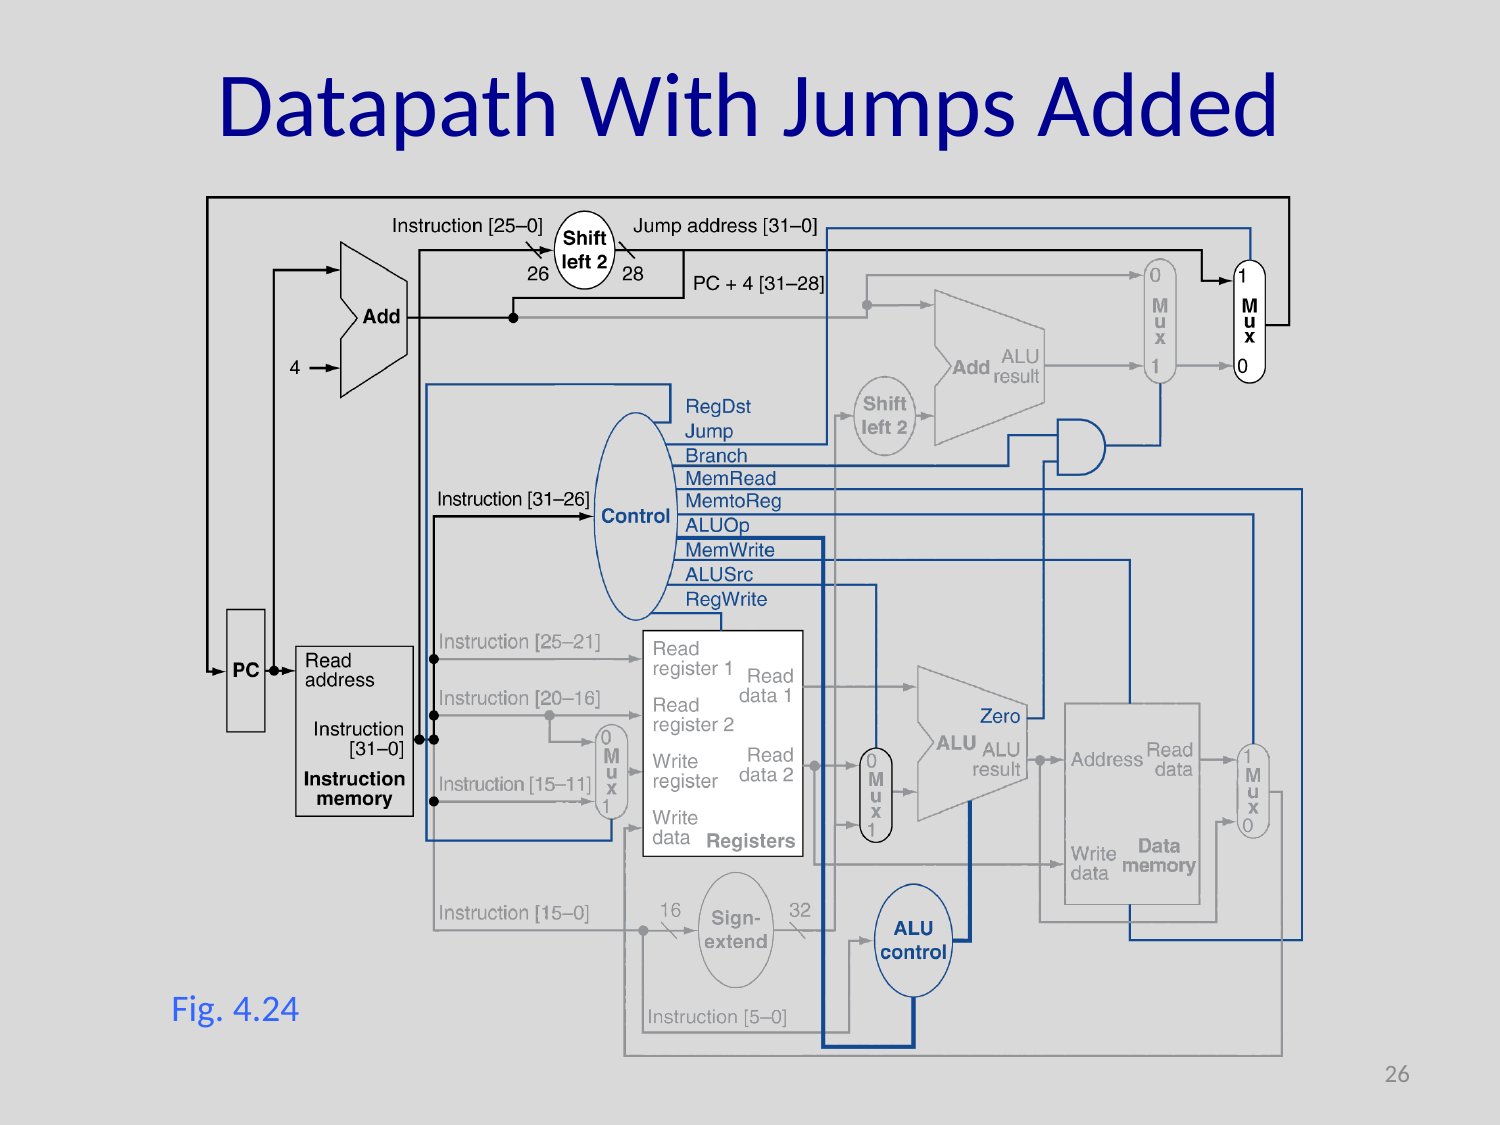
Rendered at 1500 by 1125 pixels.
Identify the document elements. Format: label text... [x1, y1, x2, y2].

slide_number 26 [1074, 1042, 1425, 1103]
title Datapath With Jumps Added [75, 24, 1425, 175]
text_box Fig. 4.24 [156, 977, 201, 1037]
picture [206, 196, 1303, 1057]
